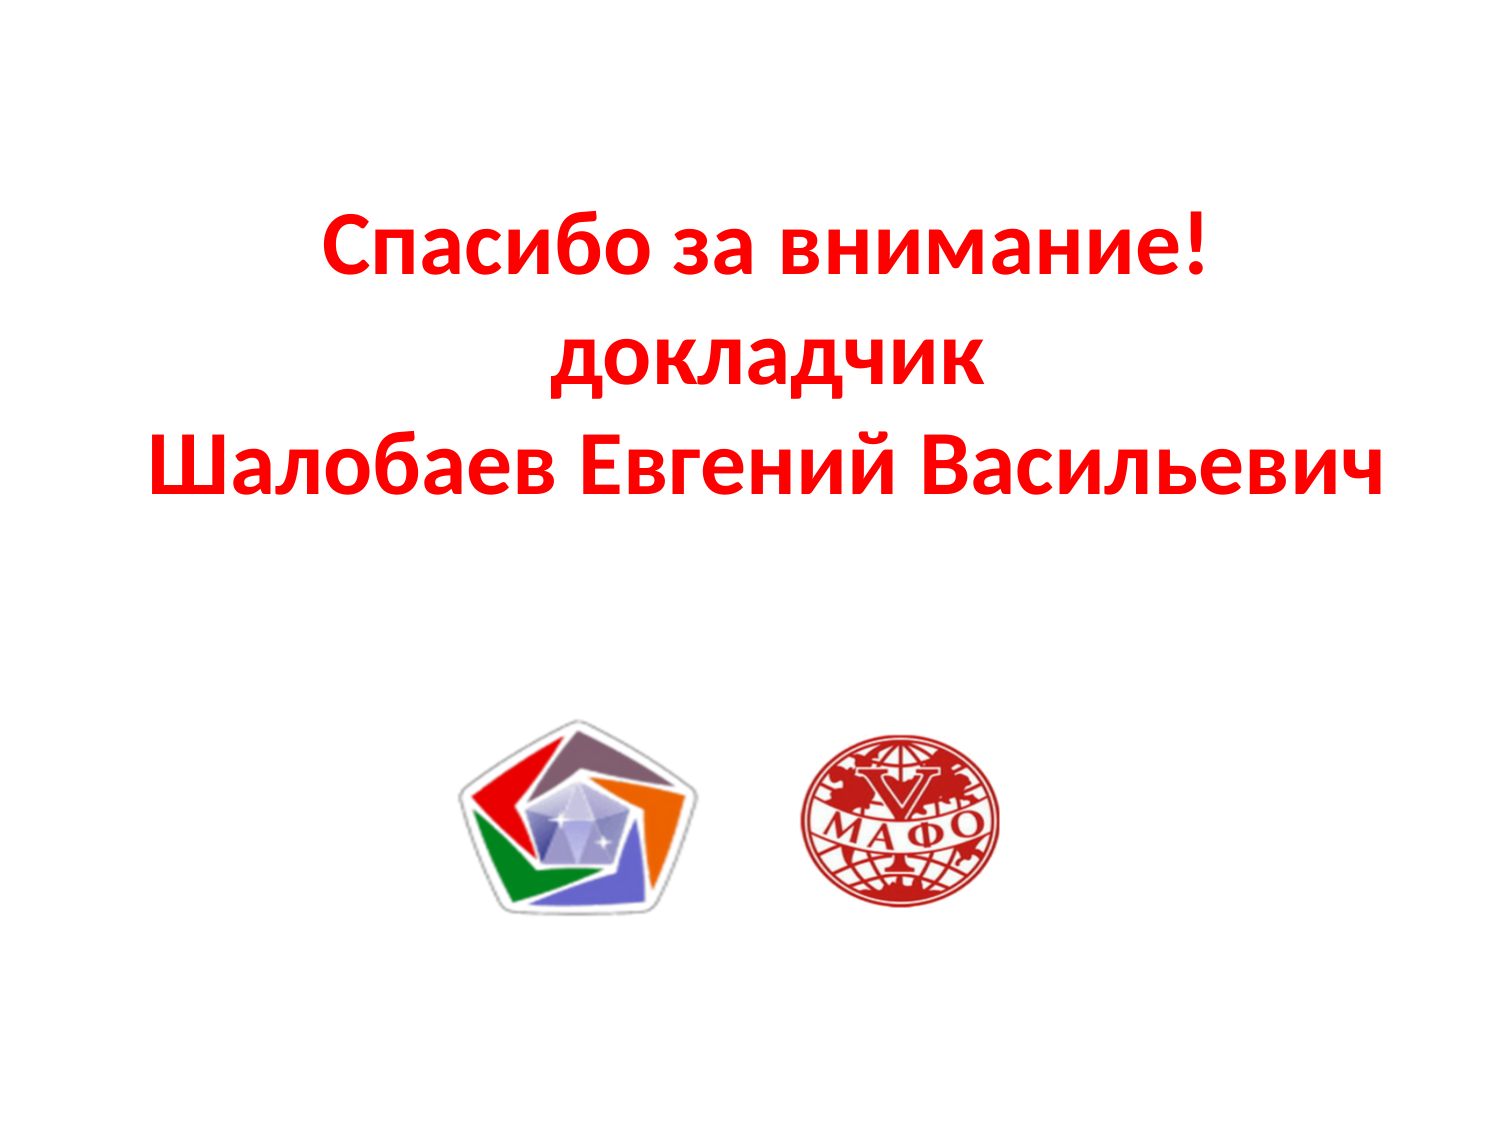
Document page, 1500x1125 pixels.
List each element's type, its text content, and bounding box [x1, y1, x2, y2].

title Спасибо за внимание! докладчик Шалобаев Евгений Васильевич [92, 90, 1443, 716]
picture [392, 597, 1108, 973]
